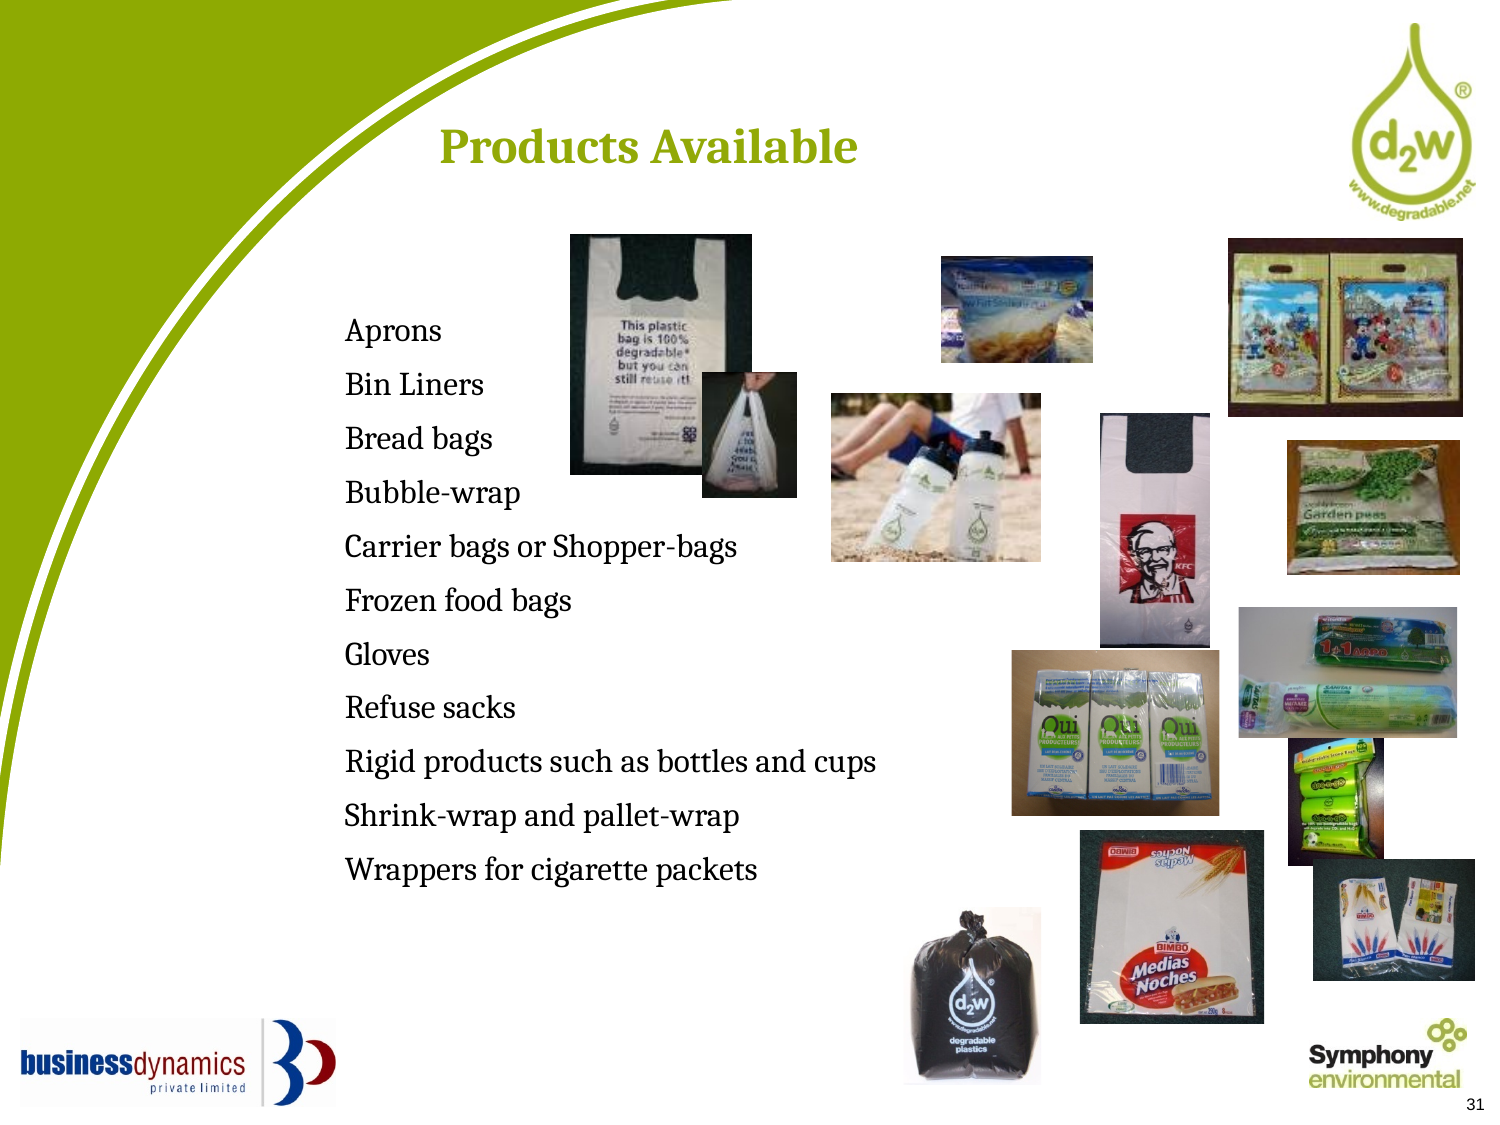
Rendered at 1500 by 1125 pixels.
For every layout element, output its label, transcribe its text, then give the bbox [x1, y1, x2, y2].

picture [903, 906, 1042, 1086]
slide_number 31 [1149, 1085, 1500, 1125]
text_box Products Available [214, 113, 860, 174]
picture [1309, 1018, 1467, 1085]
picture [1286, 440, 1460, 575]
picture [1238, 606, 1475, 981]
picture [941, 256, 1094, 363]
picture [1228, 238, 1463, 418]
picture [20, 1018, 336, 1107]
picture [1011, 413, 1220, 816]
picture [570, 234, 797, 498]
picture [1079, 830, 1265, 1024]
picture [831, 393, 1042, 563]
text_box Aprons Bin Liners Bread bags Bubble-wrap Carrier bags or Shopper-bags Frozen food bags Gloves Refuse sacks Rigid products such as bottles and cups Shrink-wrap and pallet-wrap Wrappers for cigarette packets [227, 297, 1251, 864]
picture [1349, 23, 1476, 221]
